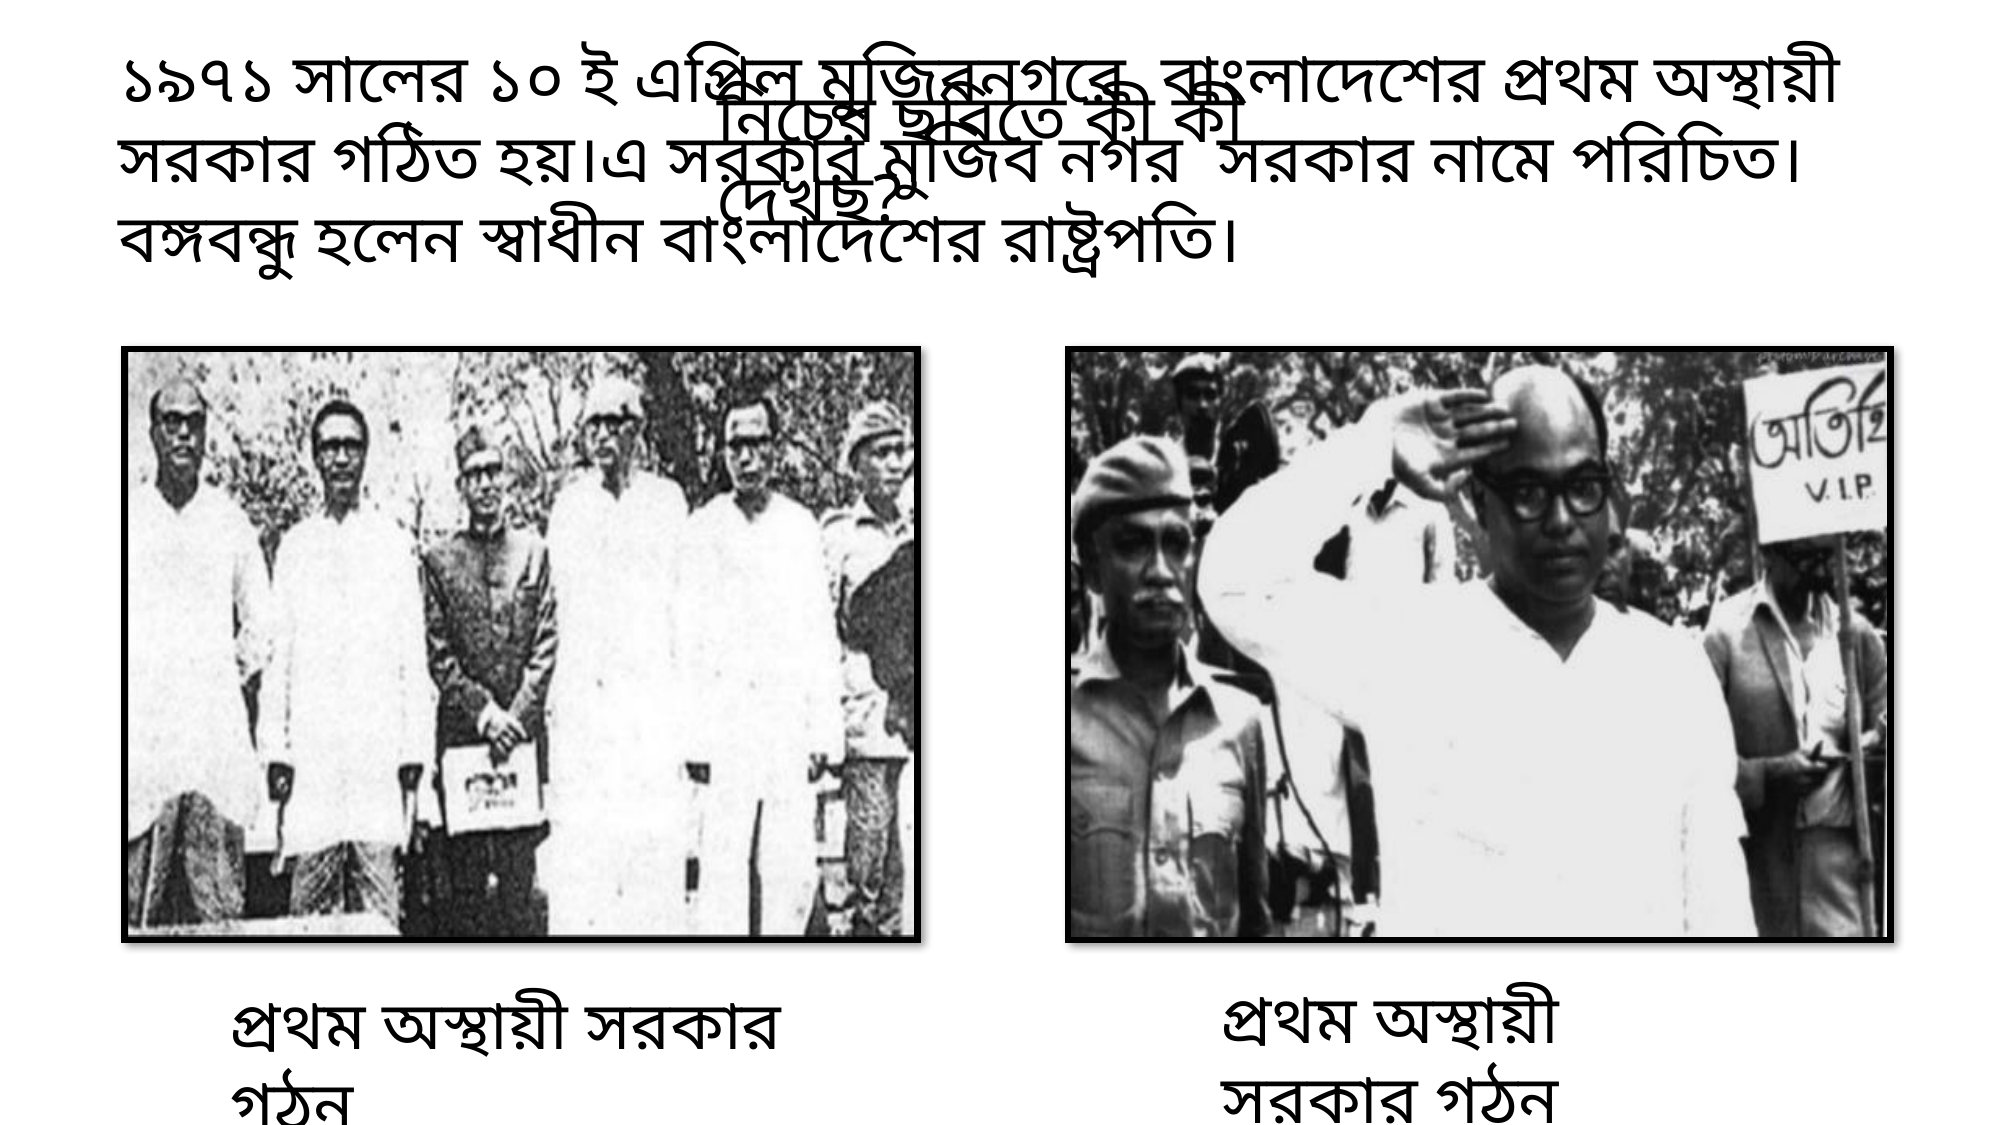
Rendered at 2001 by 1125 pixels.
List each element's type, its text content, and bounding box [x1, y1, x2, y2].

picture [127, 352, 915, 938]
text_box প্রথম অস্থায়ী সরকার গঠন [1207, 969, 1784, 1125]
picture [1071, 352, 1888, 938]
text_box ১৯৭১ সালের ১০ ই এপ্রিল মুজিবনগরে বাংলাদেশের প্রথম অস্থায়ী সরকার গঠিত হয়।এ সরকার মুজিব নগর সরকার নামে পরিচিত।বঙ্গবন্ধু হলেন স্বাধীন বাংলাদেশের রাষ্ট্রপতি। [103, 28, 1938, 283]
text_box প্রথম অস্থায়ী সরকার গঠন [216, 975, 895, 1125]
